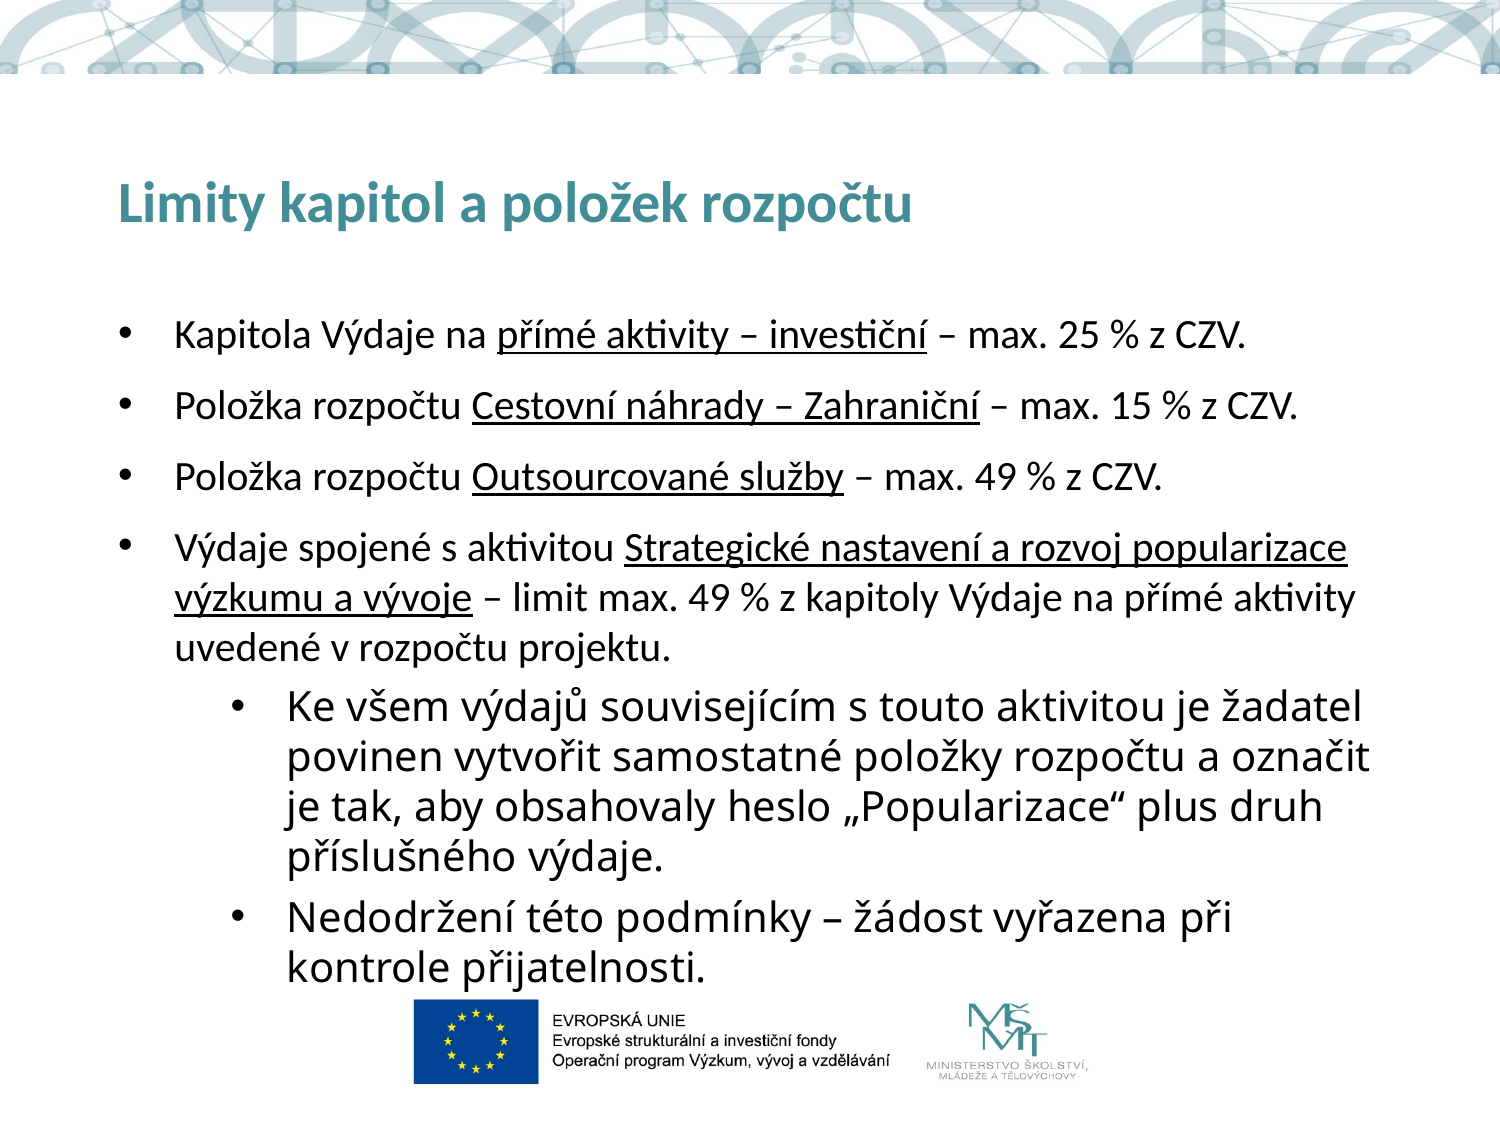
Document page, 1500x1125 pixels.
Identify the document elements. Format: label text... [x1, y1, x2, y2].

picture [0, 0, 1500, 74]
picture [371, 957, 1129, 1125]
title Limity kapitol a položek rozpočtu [103, 129, 1397, 278]
list Kapitola Výdaje na přímé aktivity – investiční – max. 25 % z CZV. Položka rozpočtu Cestovní náhrady – Zahraniční – max. 15 % z CZV. Položka rozpočtu Outsourcované služby – max. 49 % z CZV. Výdaje spojené s aktivitou Strategické nastavení a rozvoj popularizace výzkumu a vývoje – limit max. 49 % z kapitoly Výdaje na přímé aktivity uvedené v rozpočtu projektu. Ke všem výdajů souvisejícím s touto aktivitou je žadatel povinen vytvořit samostatné položky rozpočtu a označit je tak, aby obsahovaly heslo „Popularizace“ plus druh příslušného výdaje. Nedodržení této podmínky – žádost vyřazena při kontrole přijatelnosti. [103, 299, 1397, 957]
